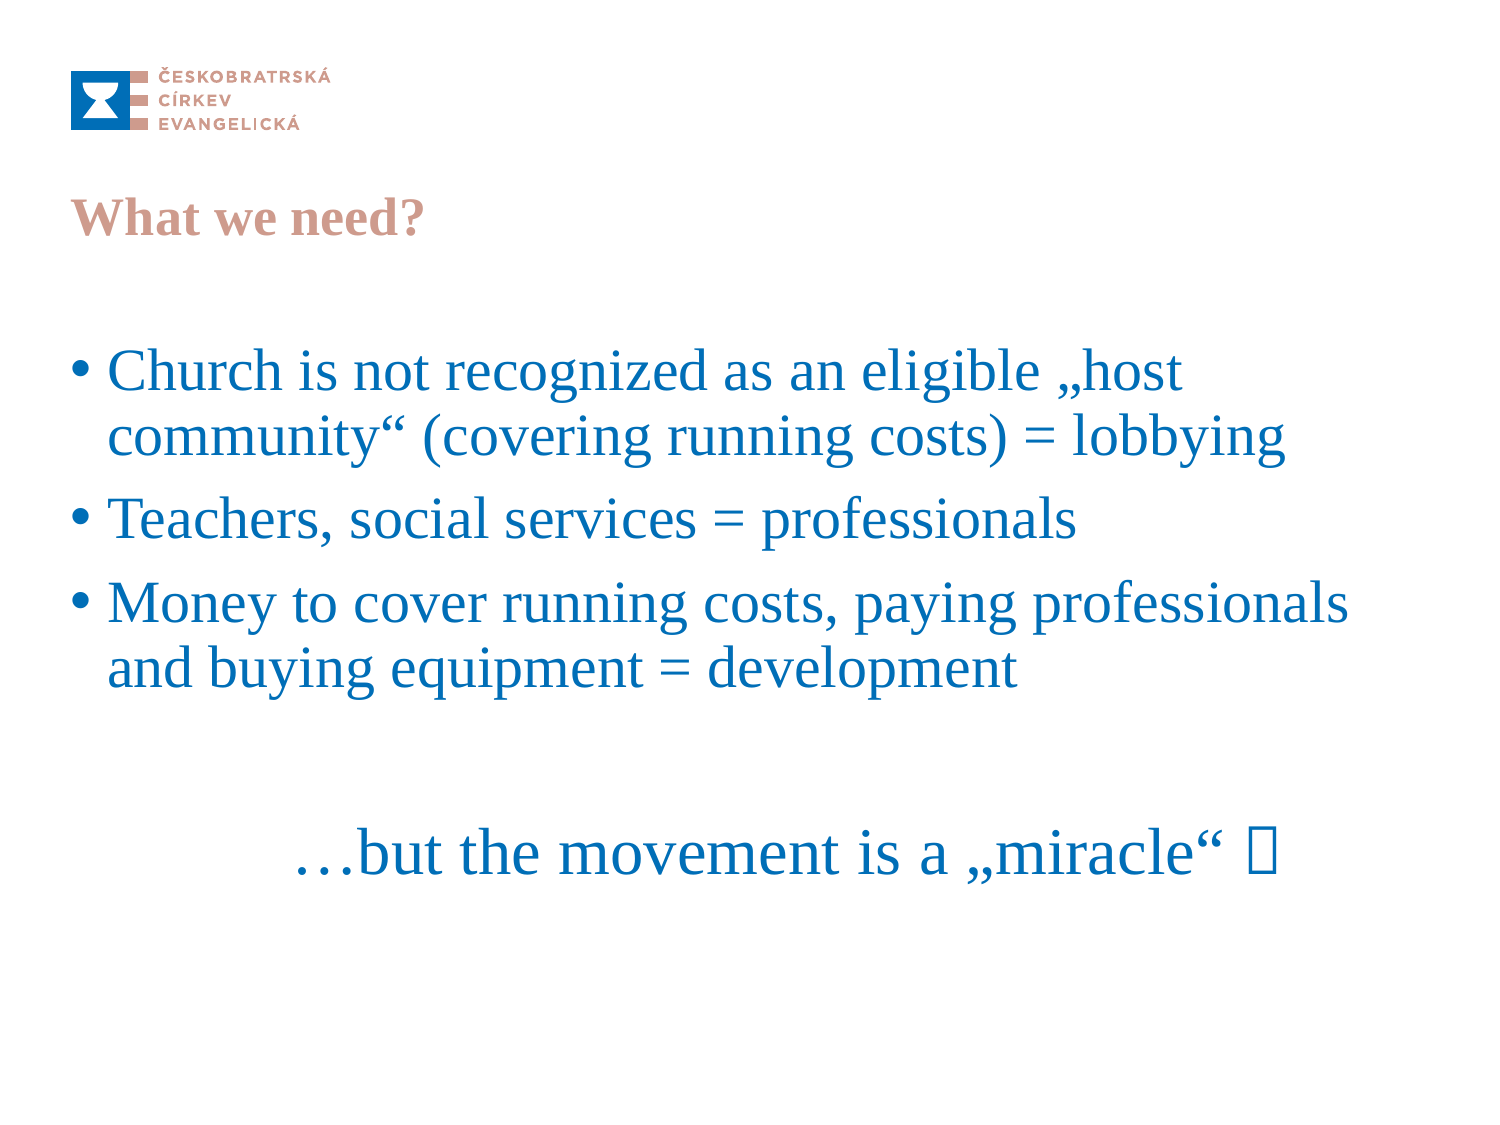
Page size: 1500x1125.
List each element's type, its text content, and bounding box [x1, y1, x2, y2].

text_box …but the movement is a „miracle“  [291, 683, 1370, 889]
list Church is not recognized as an eligible „host community“ (covering running costs) = lobbying Teachers, social services = professionals Money to cover running costs, paying professionals and buying equipment = development [70, 333, 1430, 701]
title What we need? [70, 188, 1430, 333]
